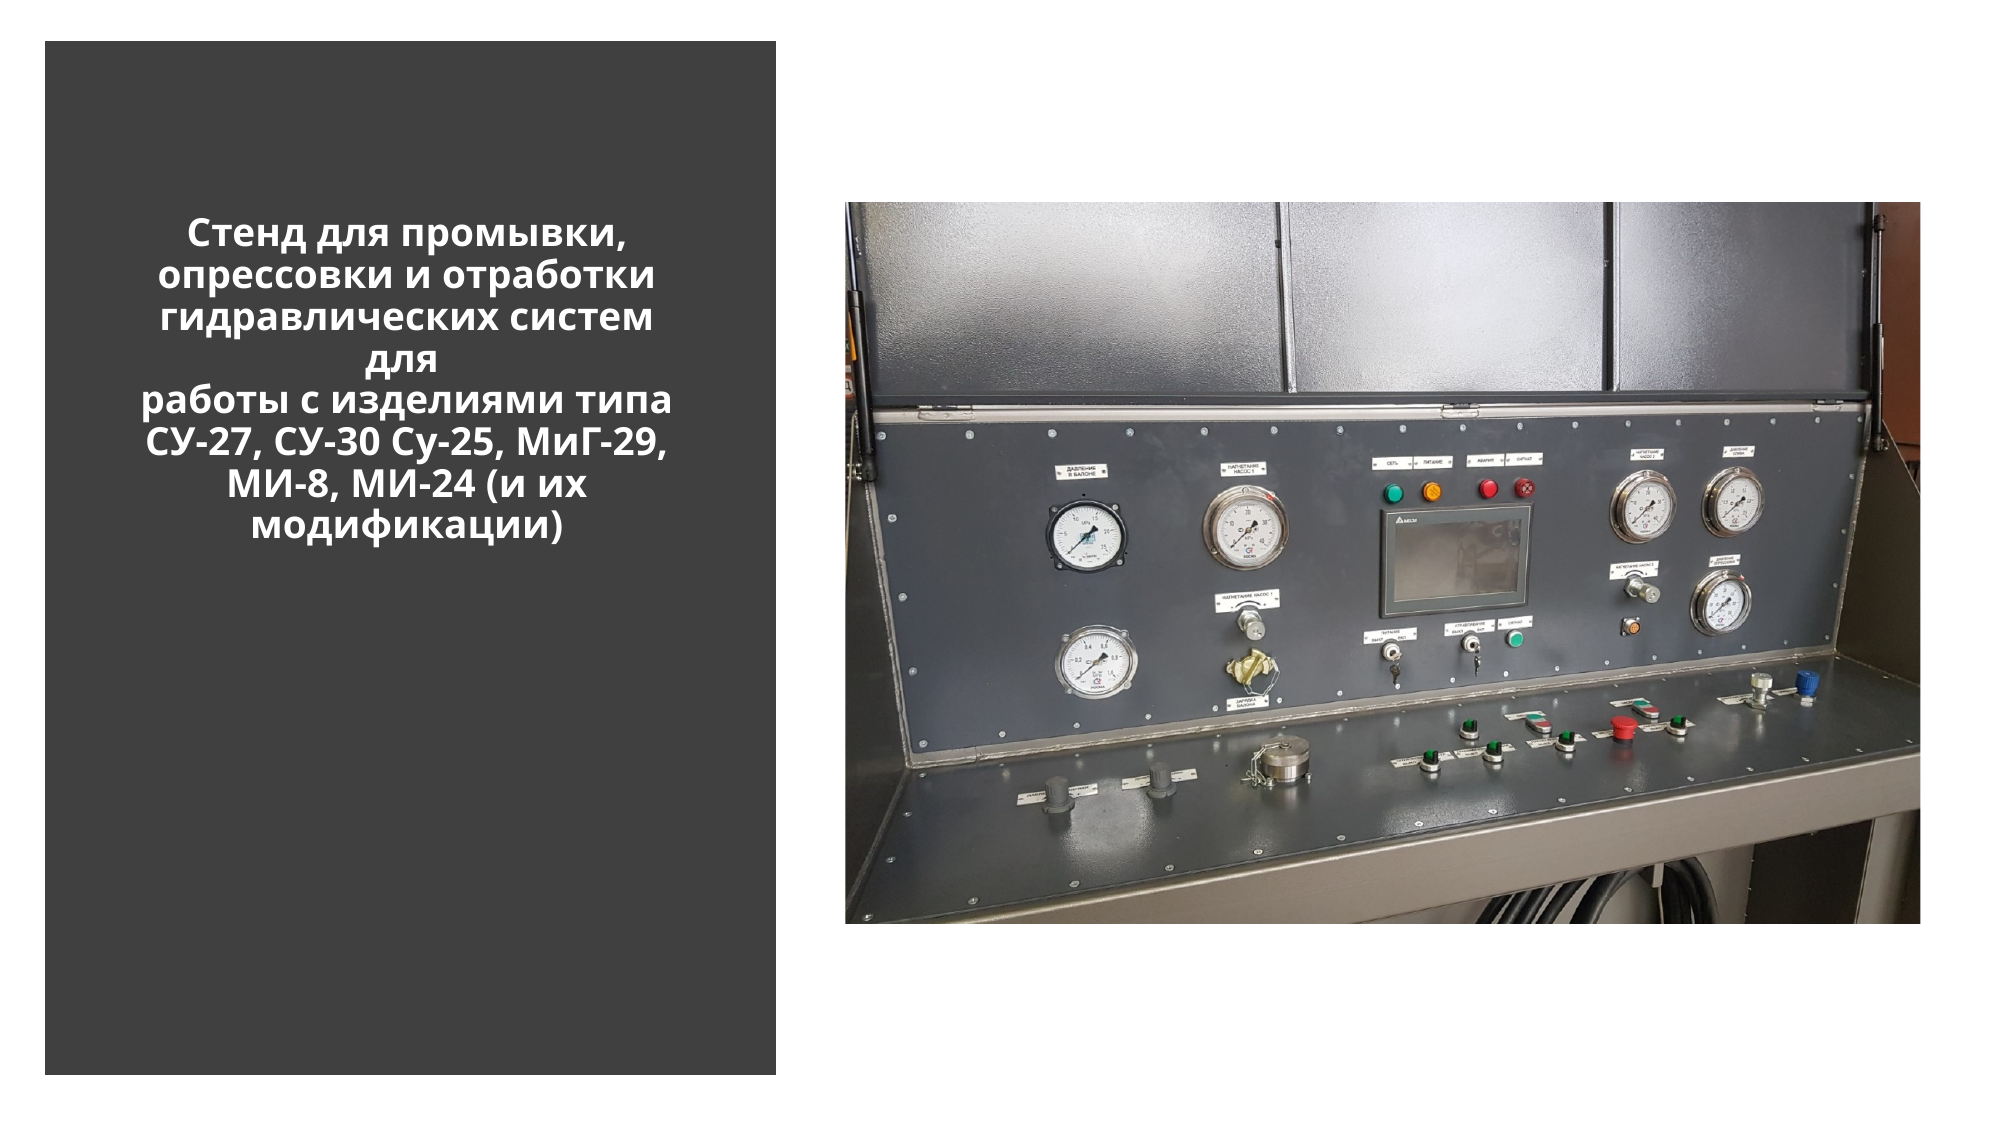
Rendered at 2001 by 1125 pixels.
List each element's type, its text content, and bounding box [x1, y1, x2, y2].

title Стенд для промывки, опрессовки и отработки гидравлических систем для работы с изделиями типа СУ-27, СУ-30 Су-25, МиГ-29, МИ-8, МИ-24 (и их модификации) [121, 121, 693, 936]
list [845, 202, 1921, 924]
text_box [54, 50, 767, 1066]
